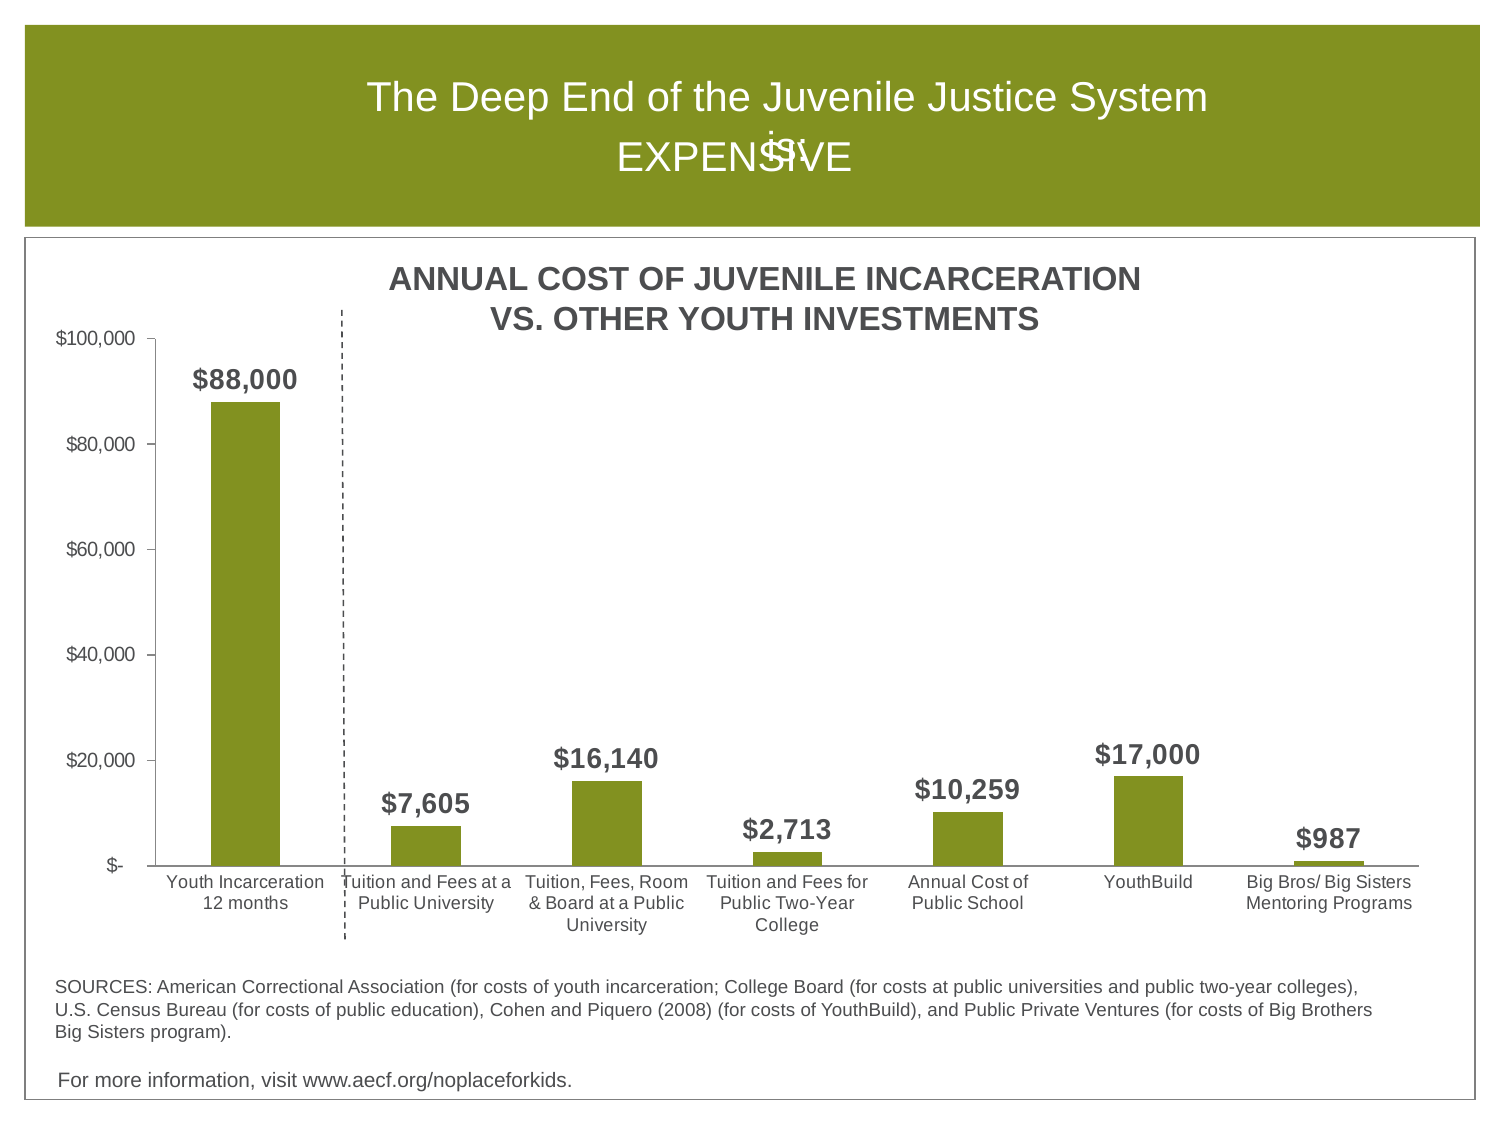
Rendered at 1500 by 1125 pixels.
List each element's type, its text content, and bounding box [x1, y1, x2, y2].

text_box SOURCES: American Correctional Association (for costs of youth incarceration; College Board (for costs at public universities and public two-year colleges), U.S. Census Bureau (for costs of public education), Cohen and Piquero (2008) (for costs of YouthBuild), and Public Private Ventures (for costs of Big Brothers Big Sisters program). [54, 1021, 1388, 1043]
text_box For more information, visit www.aecf.org/noplaceforkids. [42, 1059, 806, 1100]
text_box The Deep End of the Juvenile Justice System is: [324, 62, 1250, 132]
chart [49, 326, 1433, 1013]
text_box EXPENSIVE [601, 132, 868, 187]
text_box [341, 309, 346, 940]
text_box ANNUAL COST OF JUVENILE INCARCERATION VS. OTHER YOUTH INVESTMENTS [312, 249, 1218, 325]
